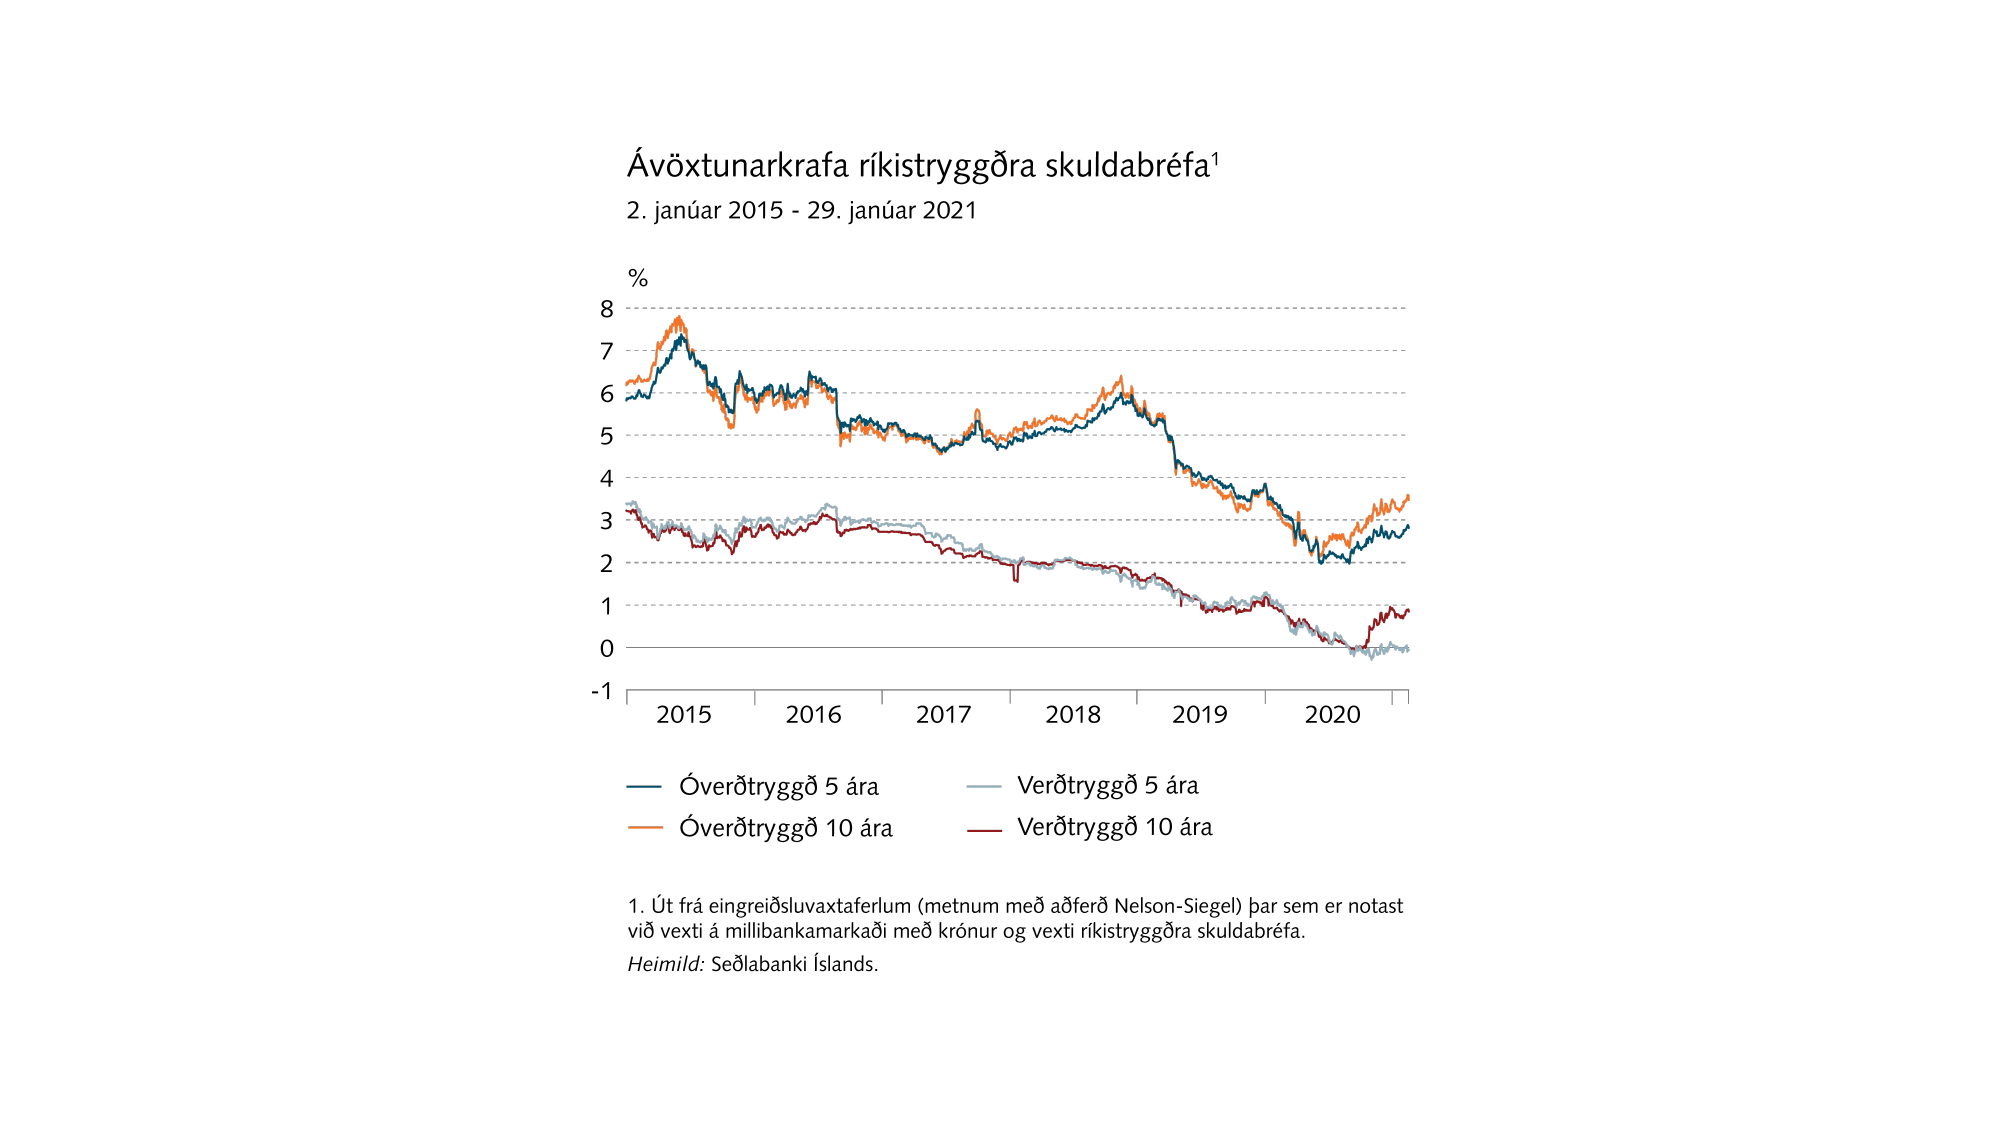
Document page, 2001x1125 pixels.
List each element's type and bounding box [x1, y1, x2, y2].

picture [589, 137, 1410, 988]
